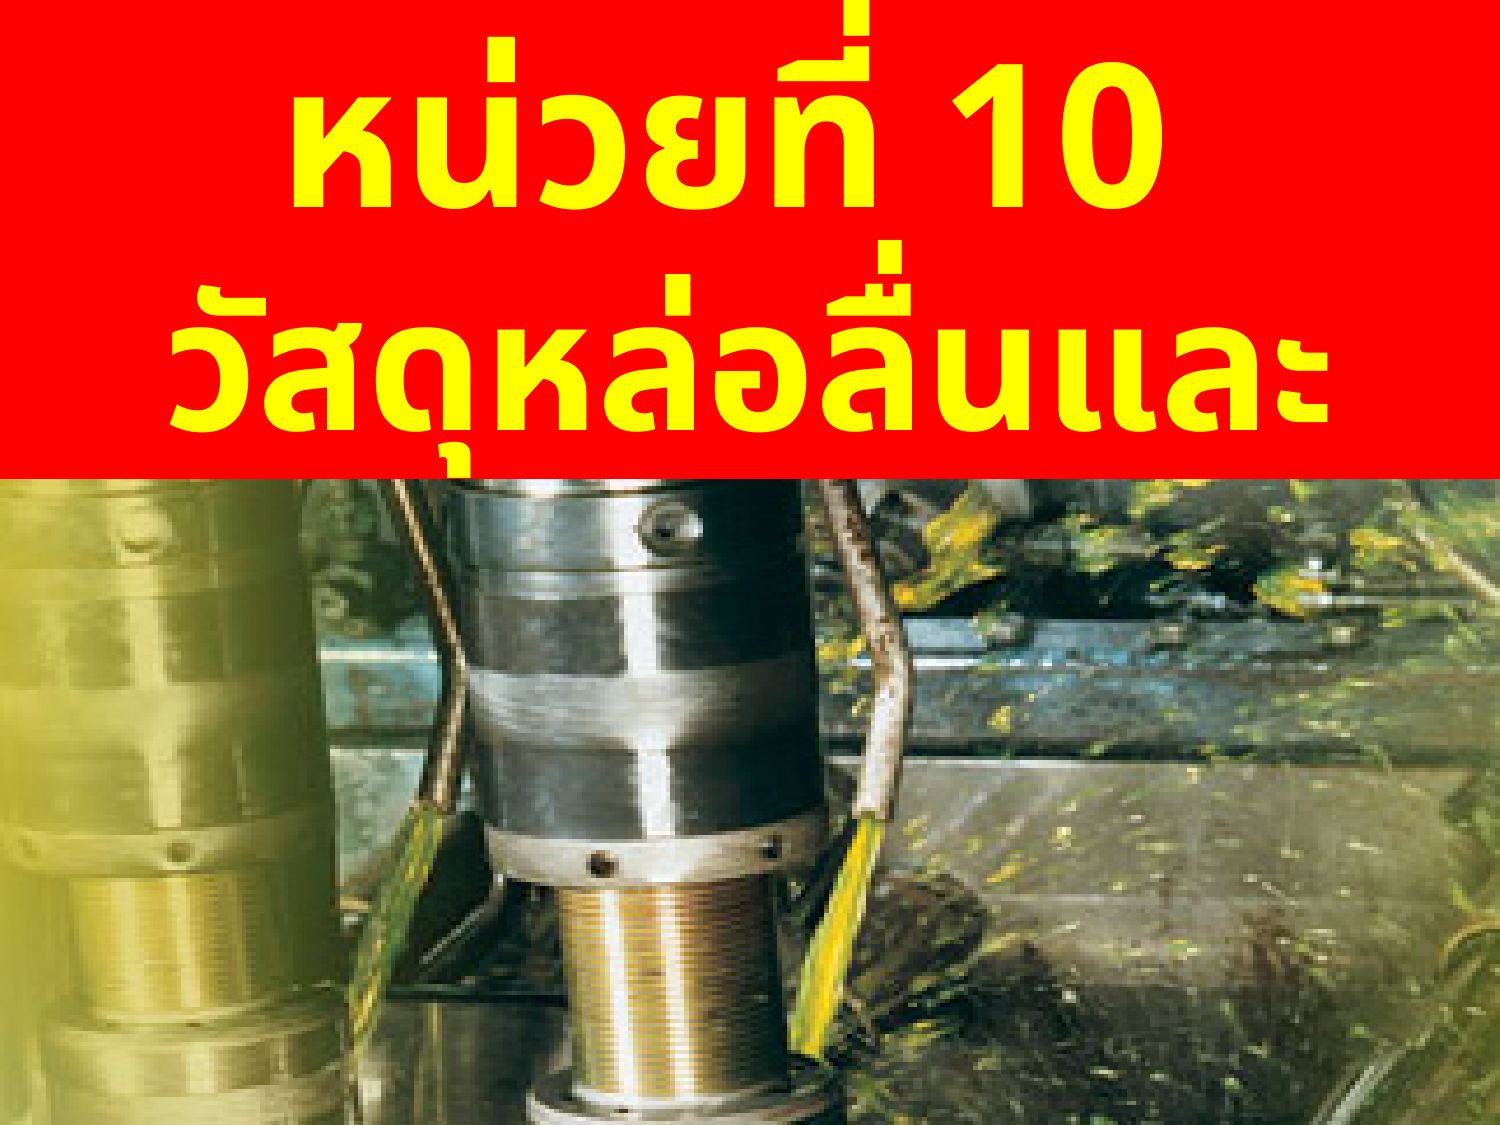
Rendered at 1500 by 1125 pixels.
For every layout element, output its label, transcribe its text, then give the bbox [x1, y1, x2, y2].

picture [0, 479, 1500, 1125]
text_box หน่วยที่ 10 วัสดุหล่อลื่นและหล่อเย็น [0, 0, 1500, 479]
